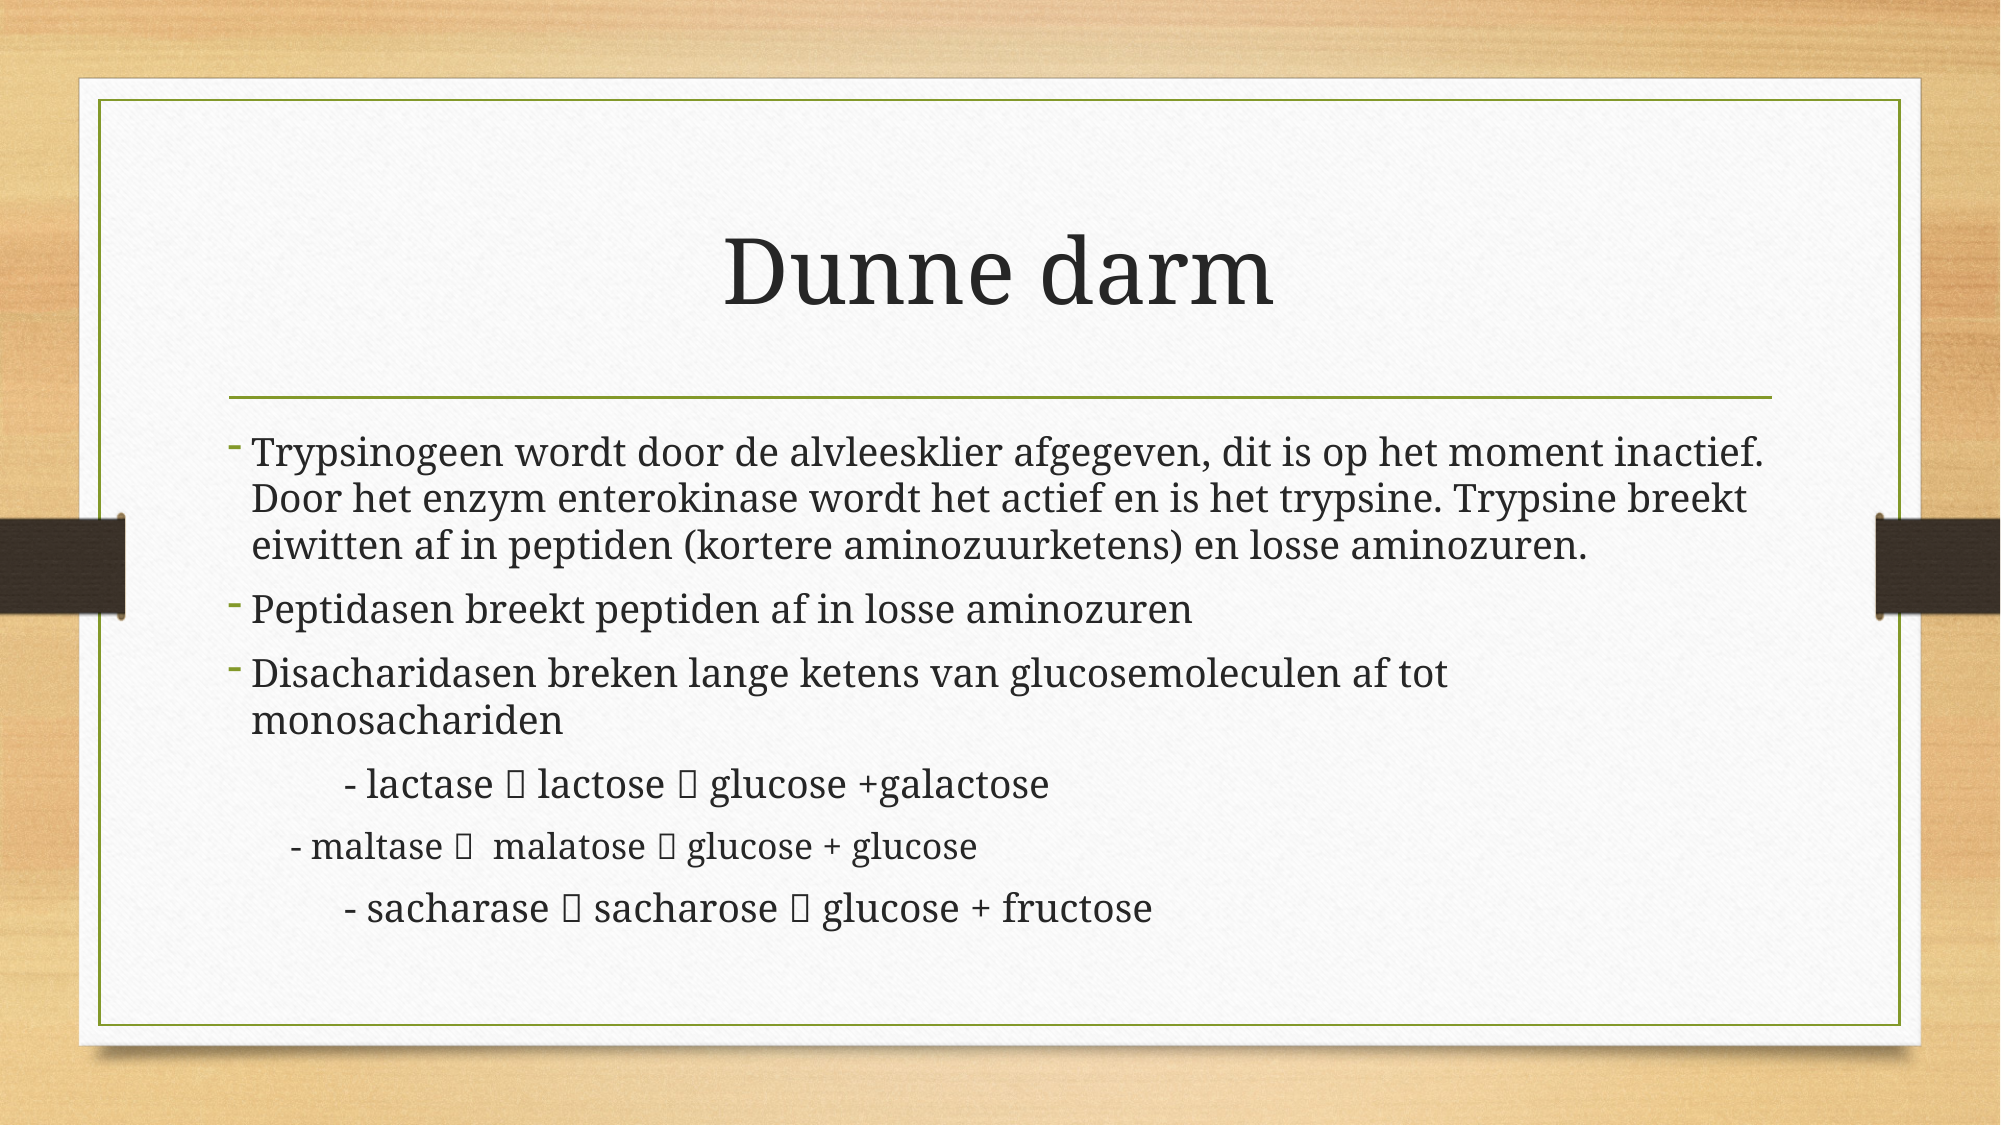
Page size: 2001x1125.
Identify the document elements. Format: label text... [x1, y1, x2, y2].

list Trypsinogeen wordt door de alvleesklier afgegeven, dit is op het moment inactief. Door het enzym enterokinase wordt het actief en is het trypsine. Trypsine breekt eiwitten af in peptiden (kortere aminozuurketens) en losse aminozuren. Peptidasen breekt peptiden af in losse aminozuren Disacharidasen breken lange ketens van glucosemoleculen af tot monosachariden - lactase  lactose  glucose +galactose - maltase  malatose  glucose + glucose - sacharase  sacharose  glucose + fructose [212, 419, 1788, 964]
picture [0, 0, 2001, 1125]
title Dunne darm [212, 161, 1788, 375]
